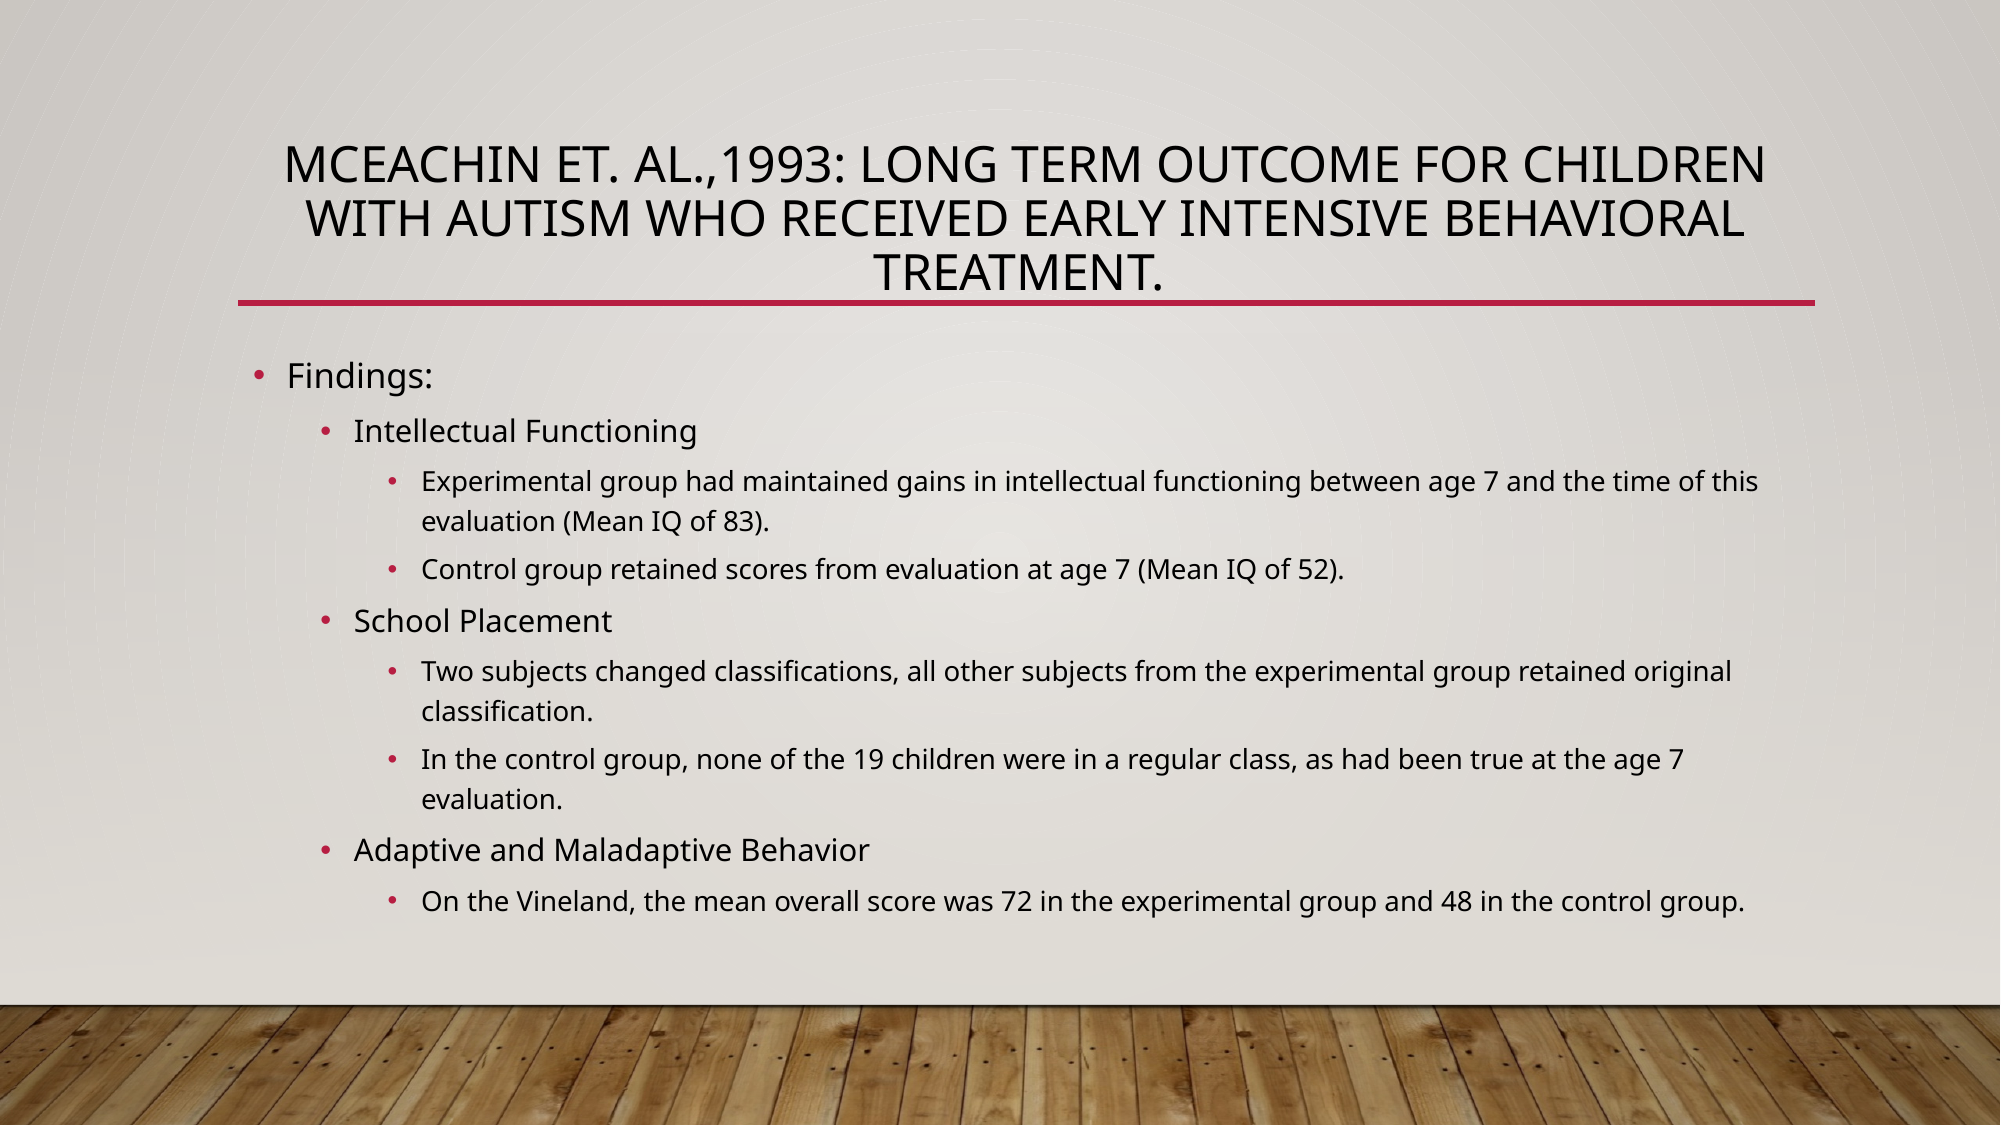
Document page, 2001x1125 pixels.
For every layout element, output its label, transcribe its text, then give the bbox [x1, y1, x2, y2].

picture [0, 1005, 2000, 1125]
list Findings: Intellectual Functioning Experimental group had maintained gains in intellectual functioning between age 7 and the time of this evaluation (Mean IQ of 83). Control group retained scores from evaluation at age 7 (Mean IQ of 52). School Placement Two subjects changed classifications, all other subjects from the experimental group retained original classification. In the control group, none of the 19 children were in a regular class, as had been true at the age 7 evaluation. Adaptive and Maladaptive Behavior On the Vineland, the mean overall score was 72 in the experimental group and 48 in the control group. [238, 338, 1814, 932]
title mcEachin et. Al.,1993: Long term outcome for children with autism who received early intensive Behavioral Treatment. [238, 131, 1814, 305]
